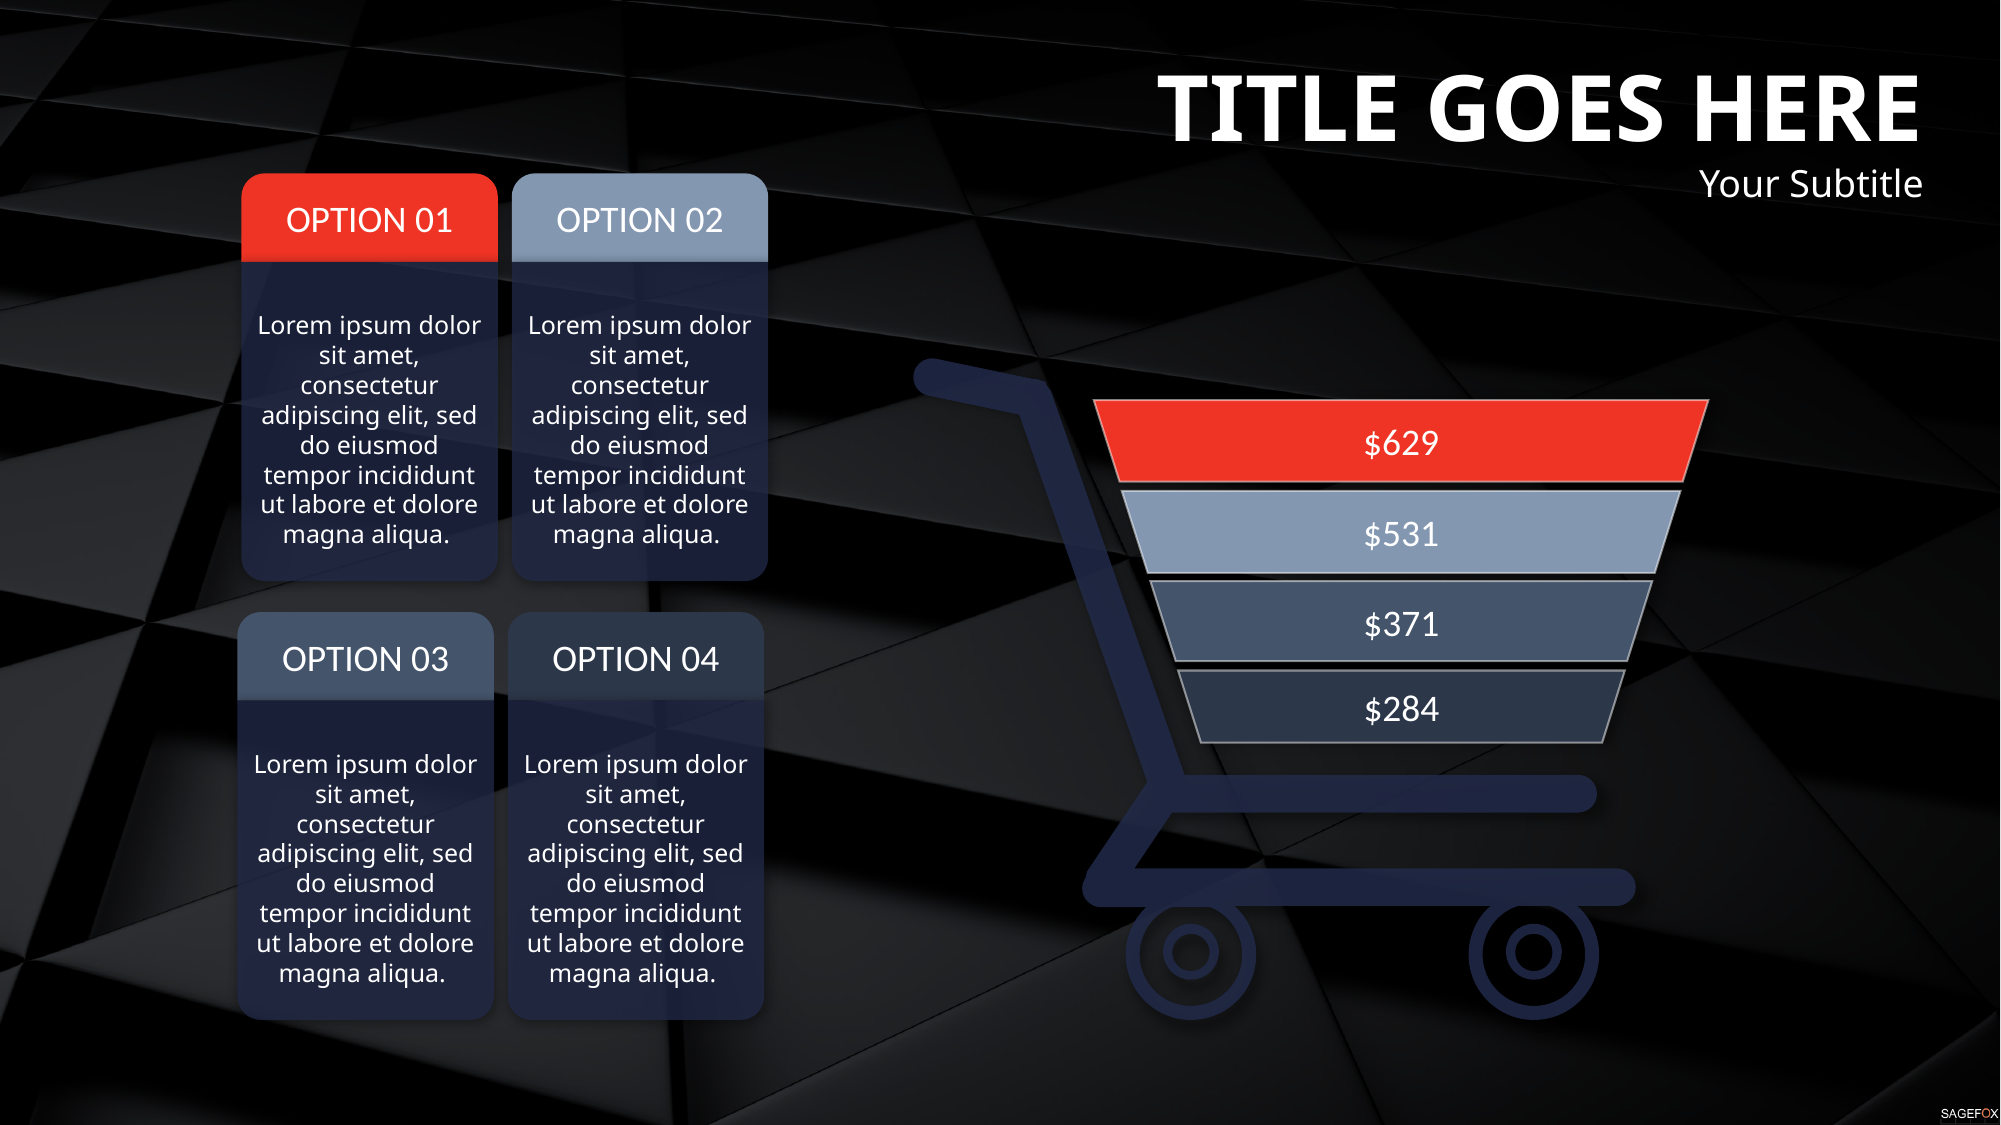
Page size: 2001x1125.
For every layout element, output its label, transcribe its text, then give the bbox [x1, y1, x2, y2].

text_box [237, 700, 494, 1020]
text_box OPTION 04 [506, 611, 766, 697]
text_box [511, 261, 769, 582]
text_box [912, 357, 1637, 1021]
text_box OPTION 01 [240, 172, 499, 257]
text_box $284 [1176, 669, 1627, 744]
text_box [507, 700, 765, 1020]
text_box OPTION 02 [510, 172, 770, 258]
text_box $629 [1092, 399, 1710, 483]
picture [0, 0, 2001, 1125]
text_box $531 [1120, 489, 1682, 574]
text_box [241, 261, 498, 582]
text_box OPTION 03 [236, 611, 495, 696]
text_box $371 [1148, 580, 1654, 663]
text_box TITLE GOES HERE Your Subtitle [1035, 42, 1939, 212]
